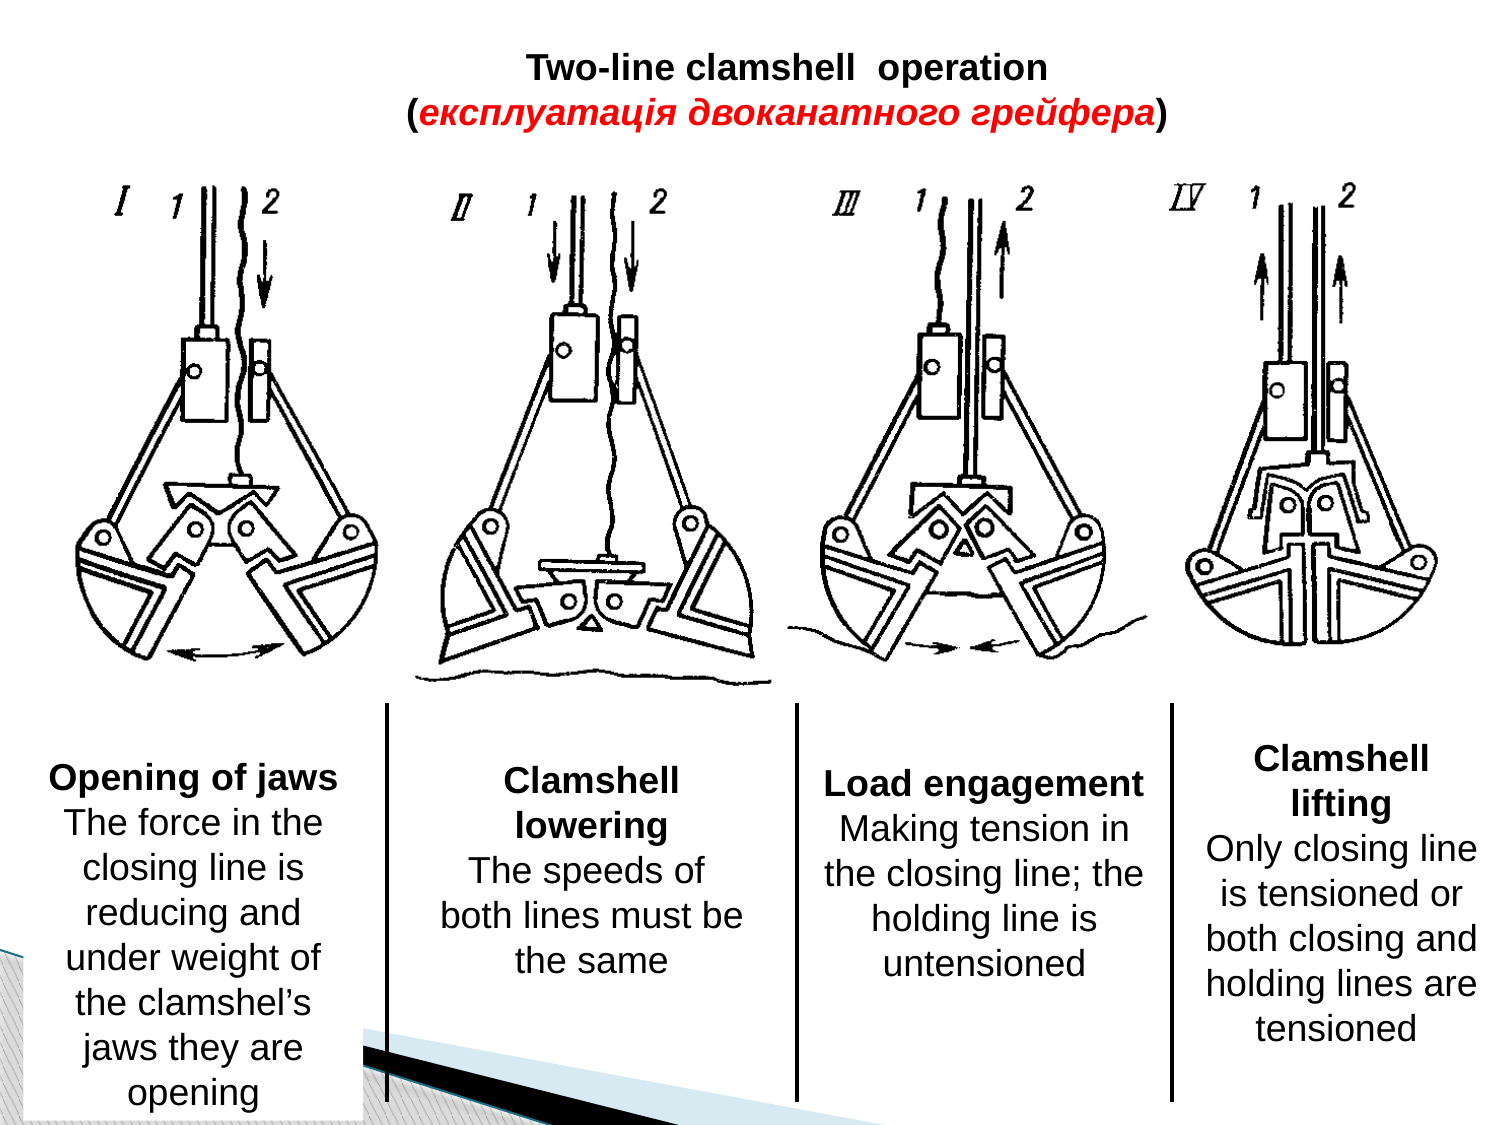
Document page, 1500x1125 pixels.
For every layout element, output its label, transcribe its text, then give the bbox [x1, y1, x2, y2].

text_box Two-line clamshell operation (експлуатація двоканатного грейфера) [391, 35, 1183, 141]
picture [46, 163, 1454, 697]
text_box Load engagement Making tension in the closing line; the holding line is untensioned [808, 751, 1161, 902]
text_box Opening of jaws The force in the closing line is reducing and under weight of the clamshel’s jaws they are opening [23, 746, 364, 1121]
text_box Clamshell lifting Only closing line is tensioned or both closing and holding lines are tensioned [1183, 726, 1500, 1057]
text_box Load engagement Making tension in the closing line; the holding line is untensioned [808, 914, 1161, 991]
text_box Clamshell lowering The speeds of both lines must be the same [421, 749, 762, 989]
